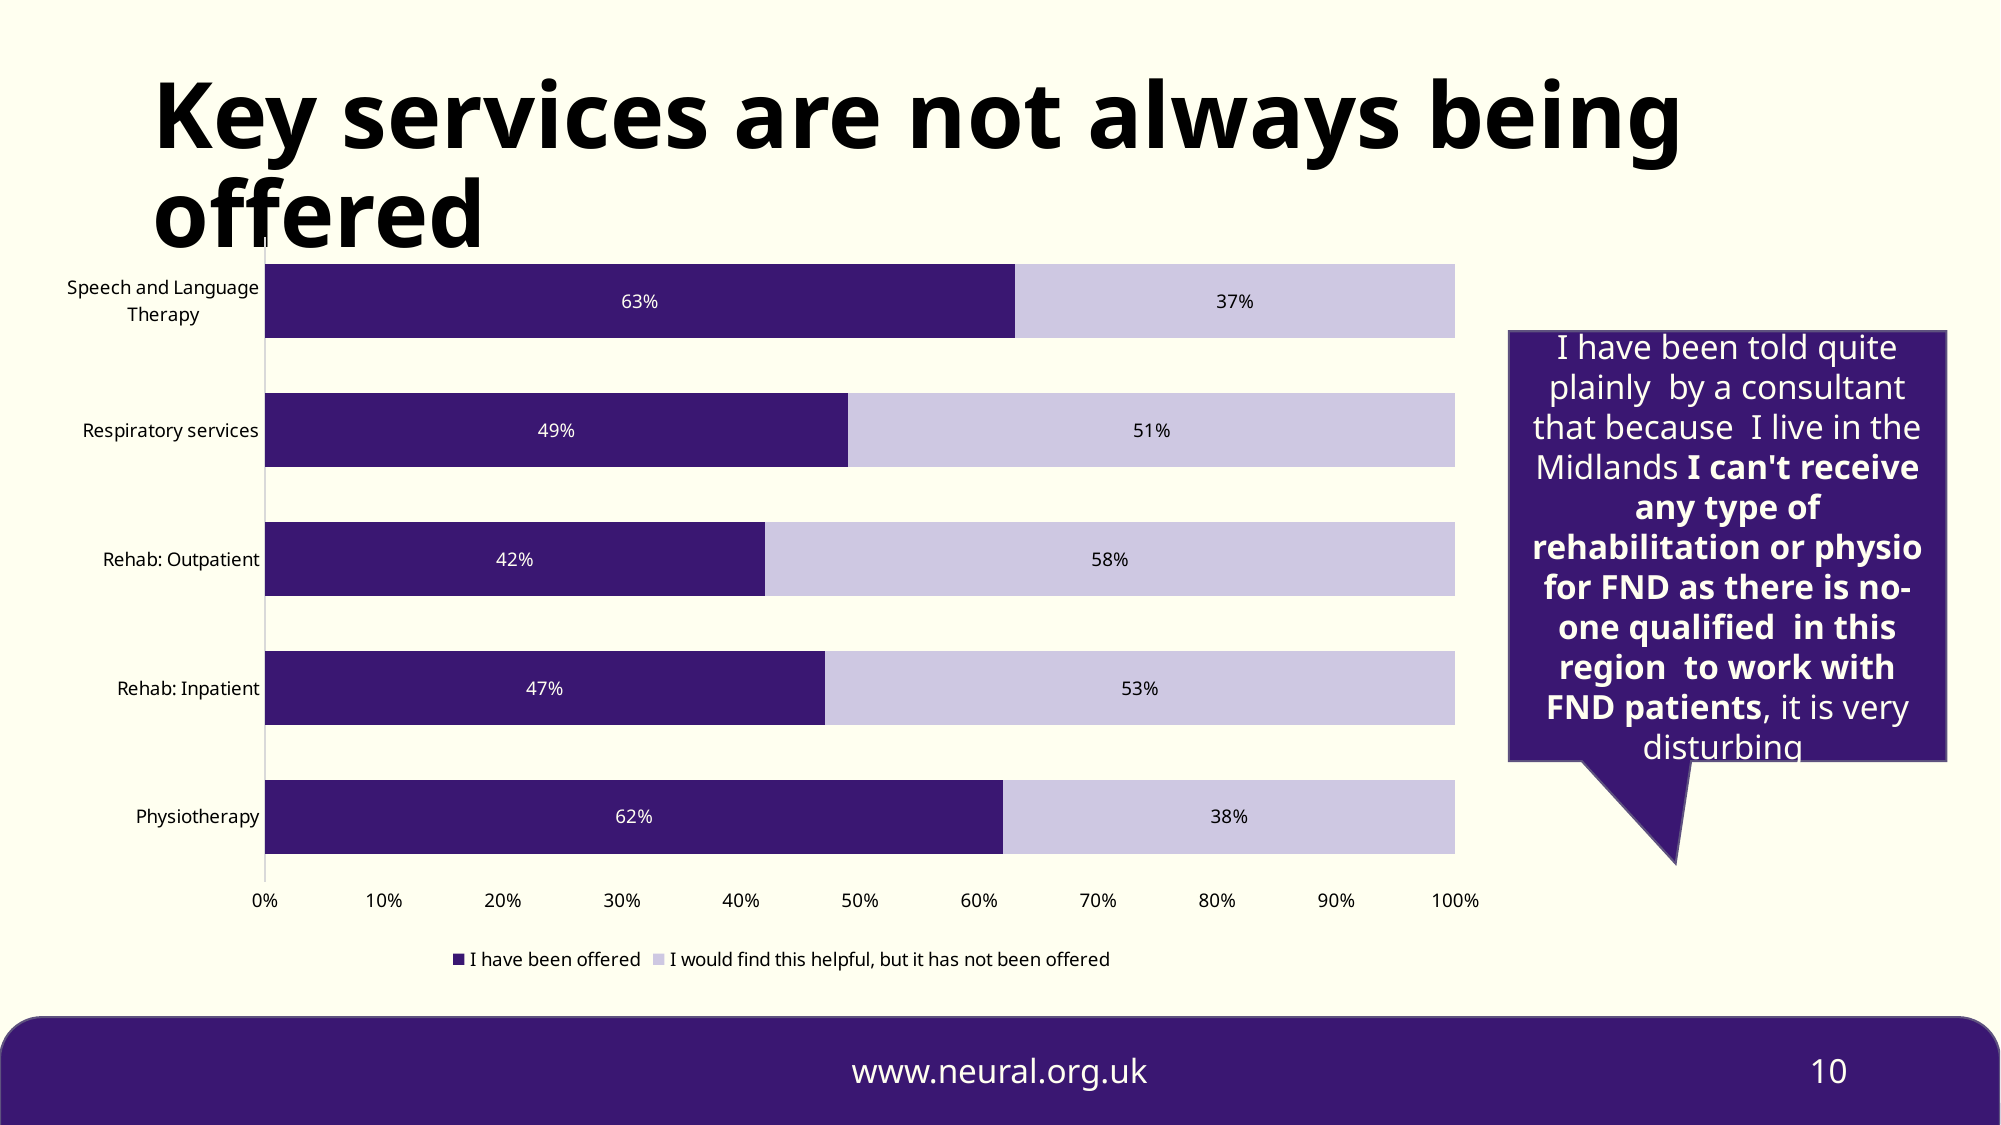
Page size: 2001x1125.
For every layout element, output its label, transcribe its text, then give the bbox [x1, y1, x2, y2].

title Key services are not always being offered [137, 59, 1863, 278]
slide_number 10 [1412, 1042, 1863, 1103]
text_box I have been told quite plainly by a consultant that because I live in the Midlands I can't receive any type of rehabilitation or physio for FND as there is no-one qualified in this region to work with FND patients, it is very disturbing [1509, 330, 1948, 866]
footer www.neural.org.uk [662, 1042, 1338, 1103]
chart [53, 221, 1509, 979]
